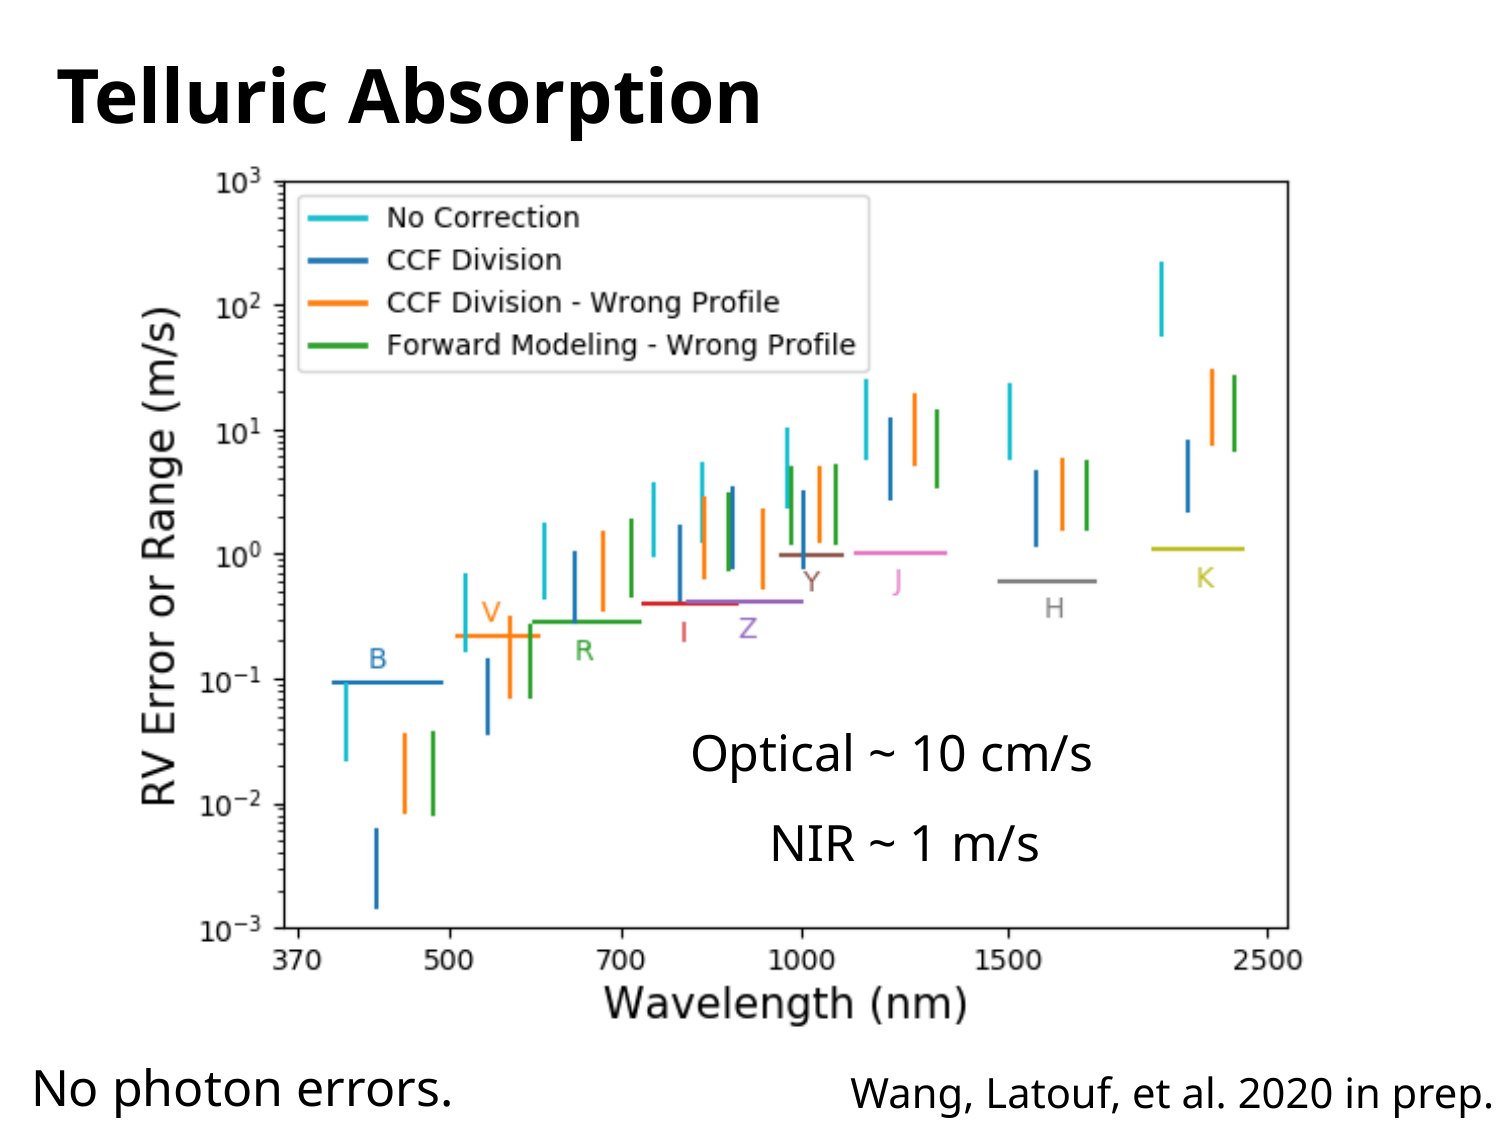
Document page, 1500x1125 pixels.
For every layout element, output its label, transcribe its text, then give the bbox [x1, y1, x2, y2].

text_box Telluric Absorption [41, 41, 1108, 146]
picture [122, 142, 1350, 1035]
text_box No photon errors. [16, 1049, 469, 1124]
text_box Wang, Latouf, et al. 2020 in prep. [835, 1059, 1500, 1125]
